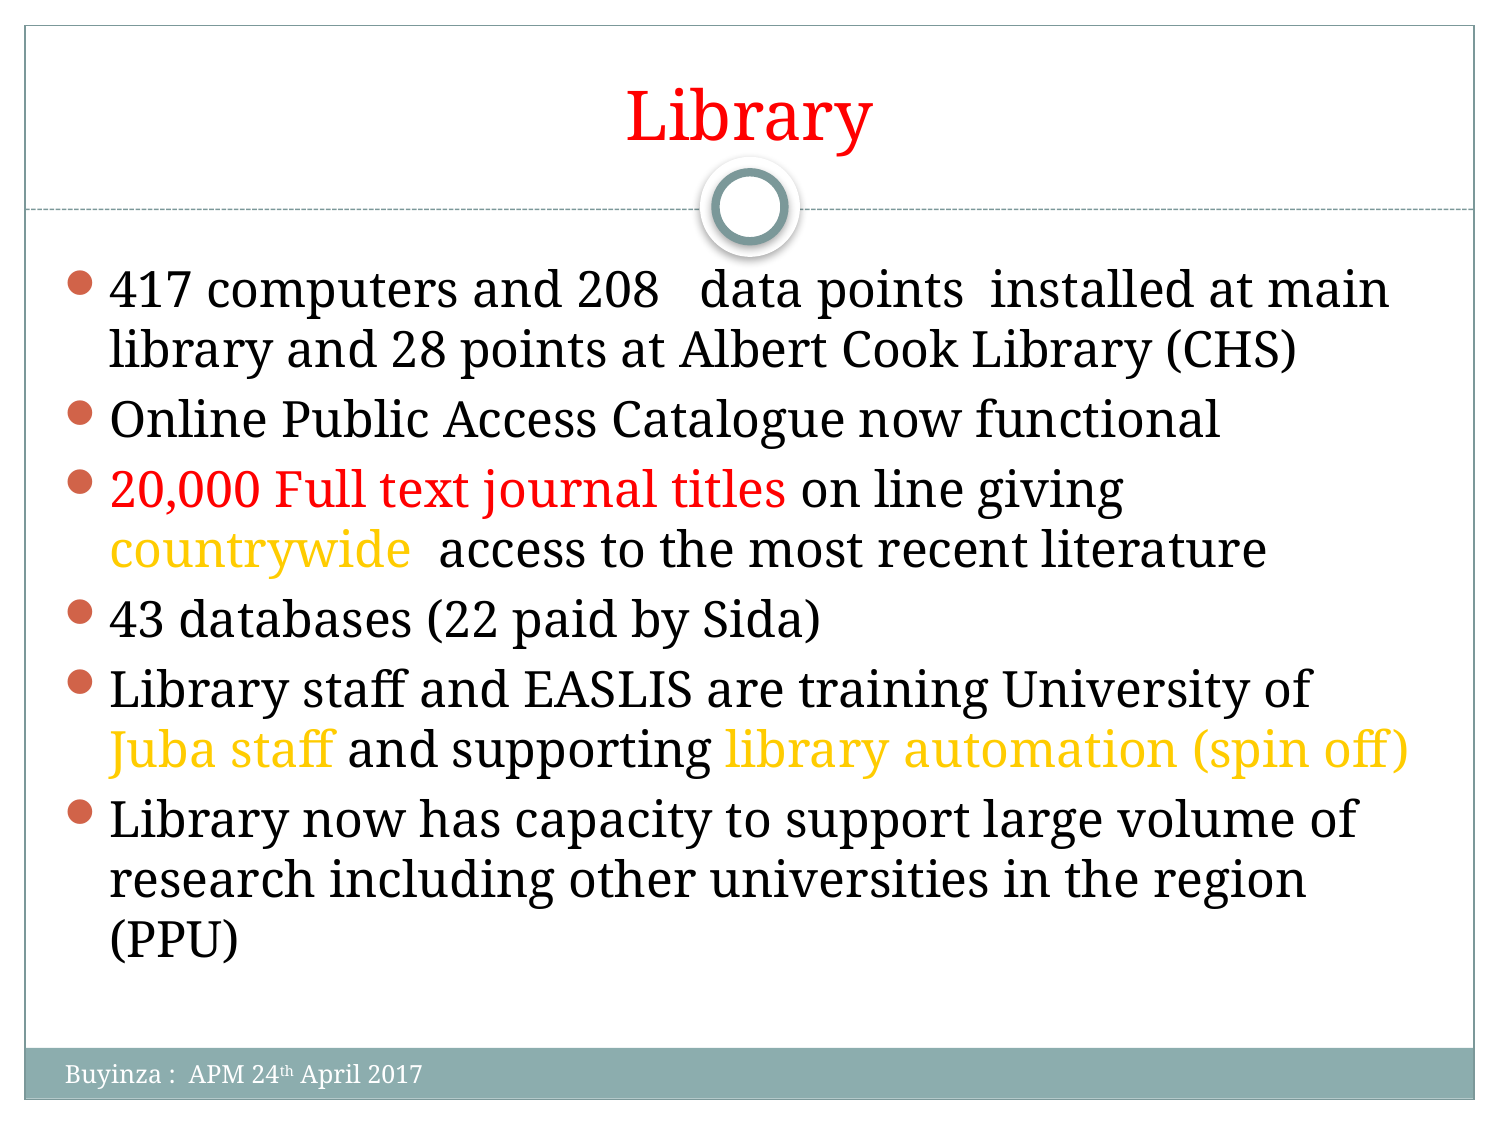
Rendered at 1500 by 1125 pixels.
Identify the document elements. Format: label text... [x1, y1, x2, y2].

title Library [49, 37, 1450, 162]
list 417 computers and 208 data points installed at main library and 28 points at Albert Cook Library (CHS) Online Public Access Catalogue now functional 20,000 Full text journal titles on line giving countrywide access to the most recent literature 43 databases (22 paid by Sida) Library staff and EASLIS are training University of Juba staff and supporting library automation (spin off) Library now has capacity to support large volume of research including other universities in the region (PPU) [49, 250, 1445, 1001]
footer Buyinza : APM 24th April 2017 [50, 1051, 638, 1112]
